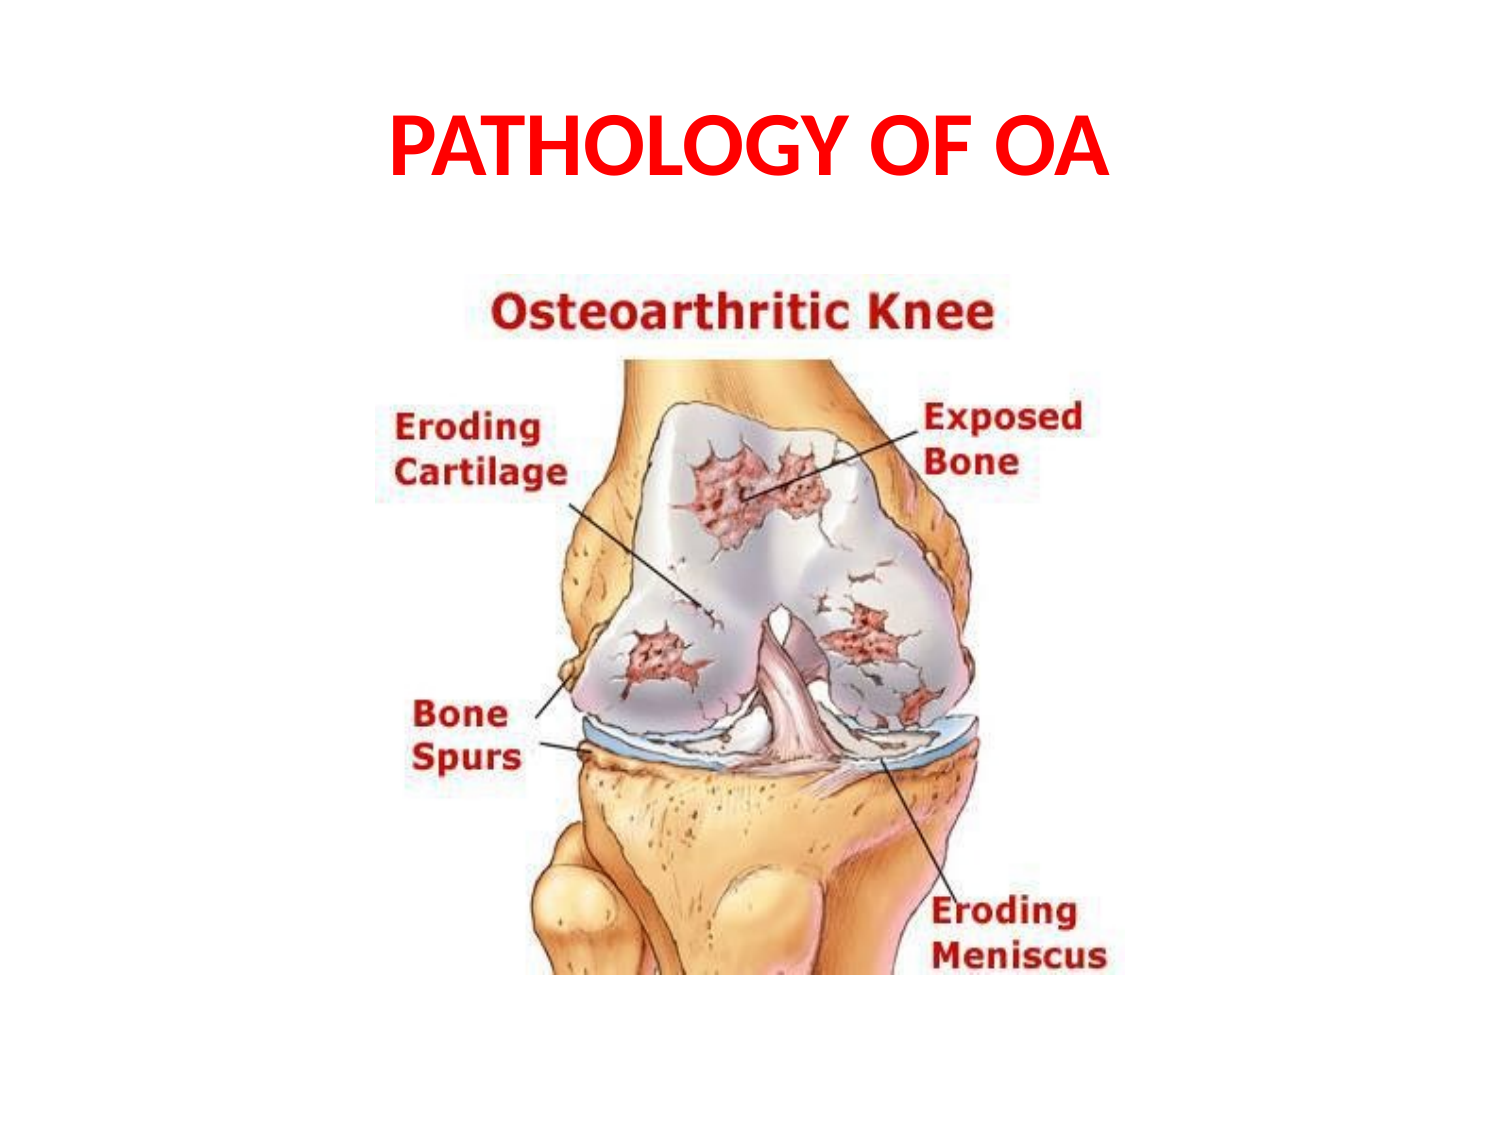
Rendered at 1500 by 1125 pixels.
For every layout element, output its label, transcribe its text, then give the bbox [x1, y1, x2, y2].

title PATHOLOGY OF OA [75, 45, 1425, 233]
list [374, 274, 1126, 976]
